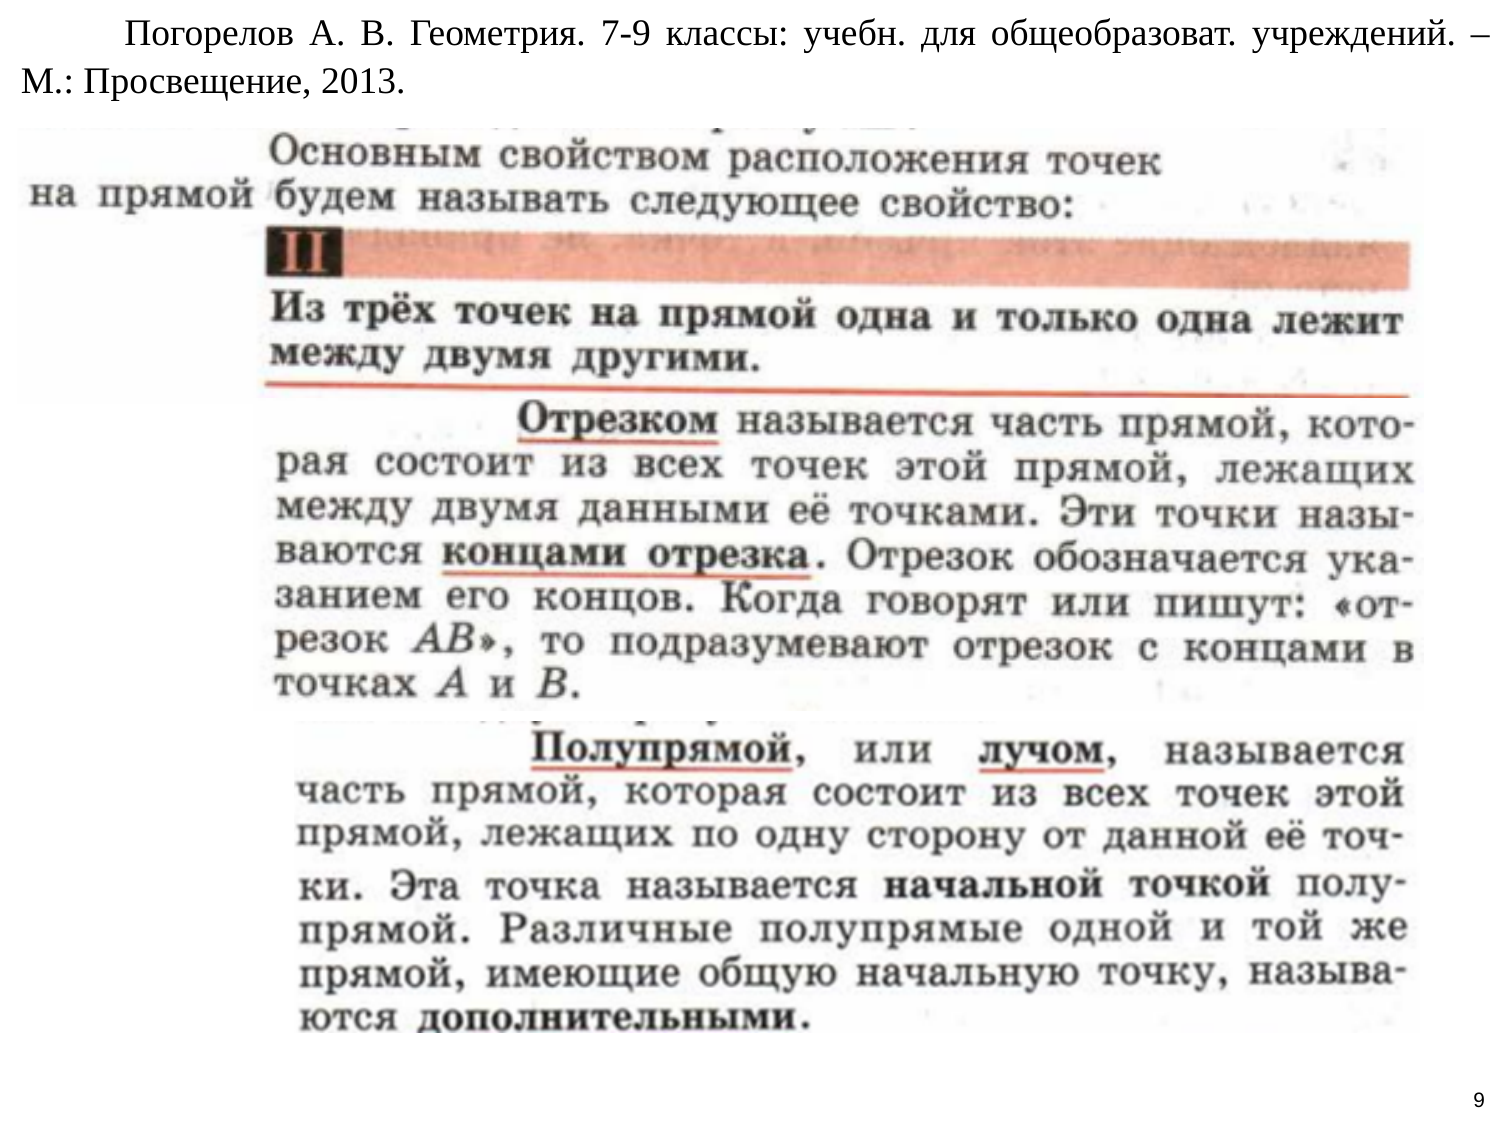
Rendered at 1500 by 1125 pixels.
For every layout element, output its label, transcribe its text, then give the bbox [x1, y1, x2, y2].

title Погорелов А. В. Геометрия. 7-9 классы: учебн. для общеобразоват. учреждений. – М.: Просвещение, 2013. [5, 0, 1500, 106]
picture [294, 720, 1420, 1033]
picture [17, 128, 1424, 711]
text_box 9 [1417, 1079, 1500, 1125]
